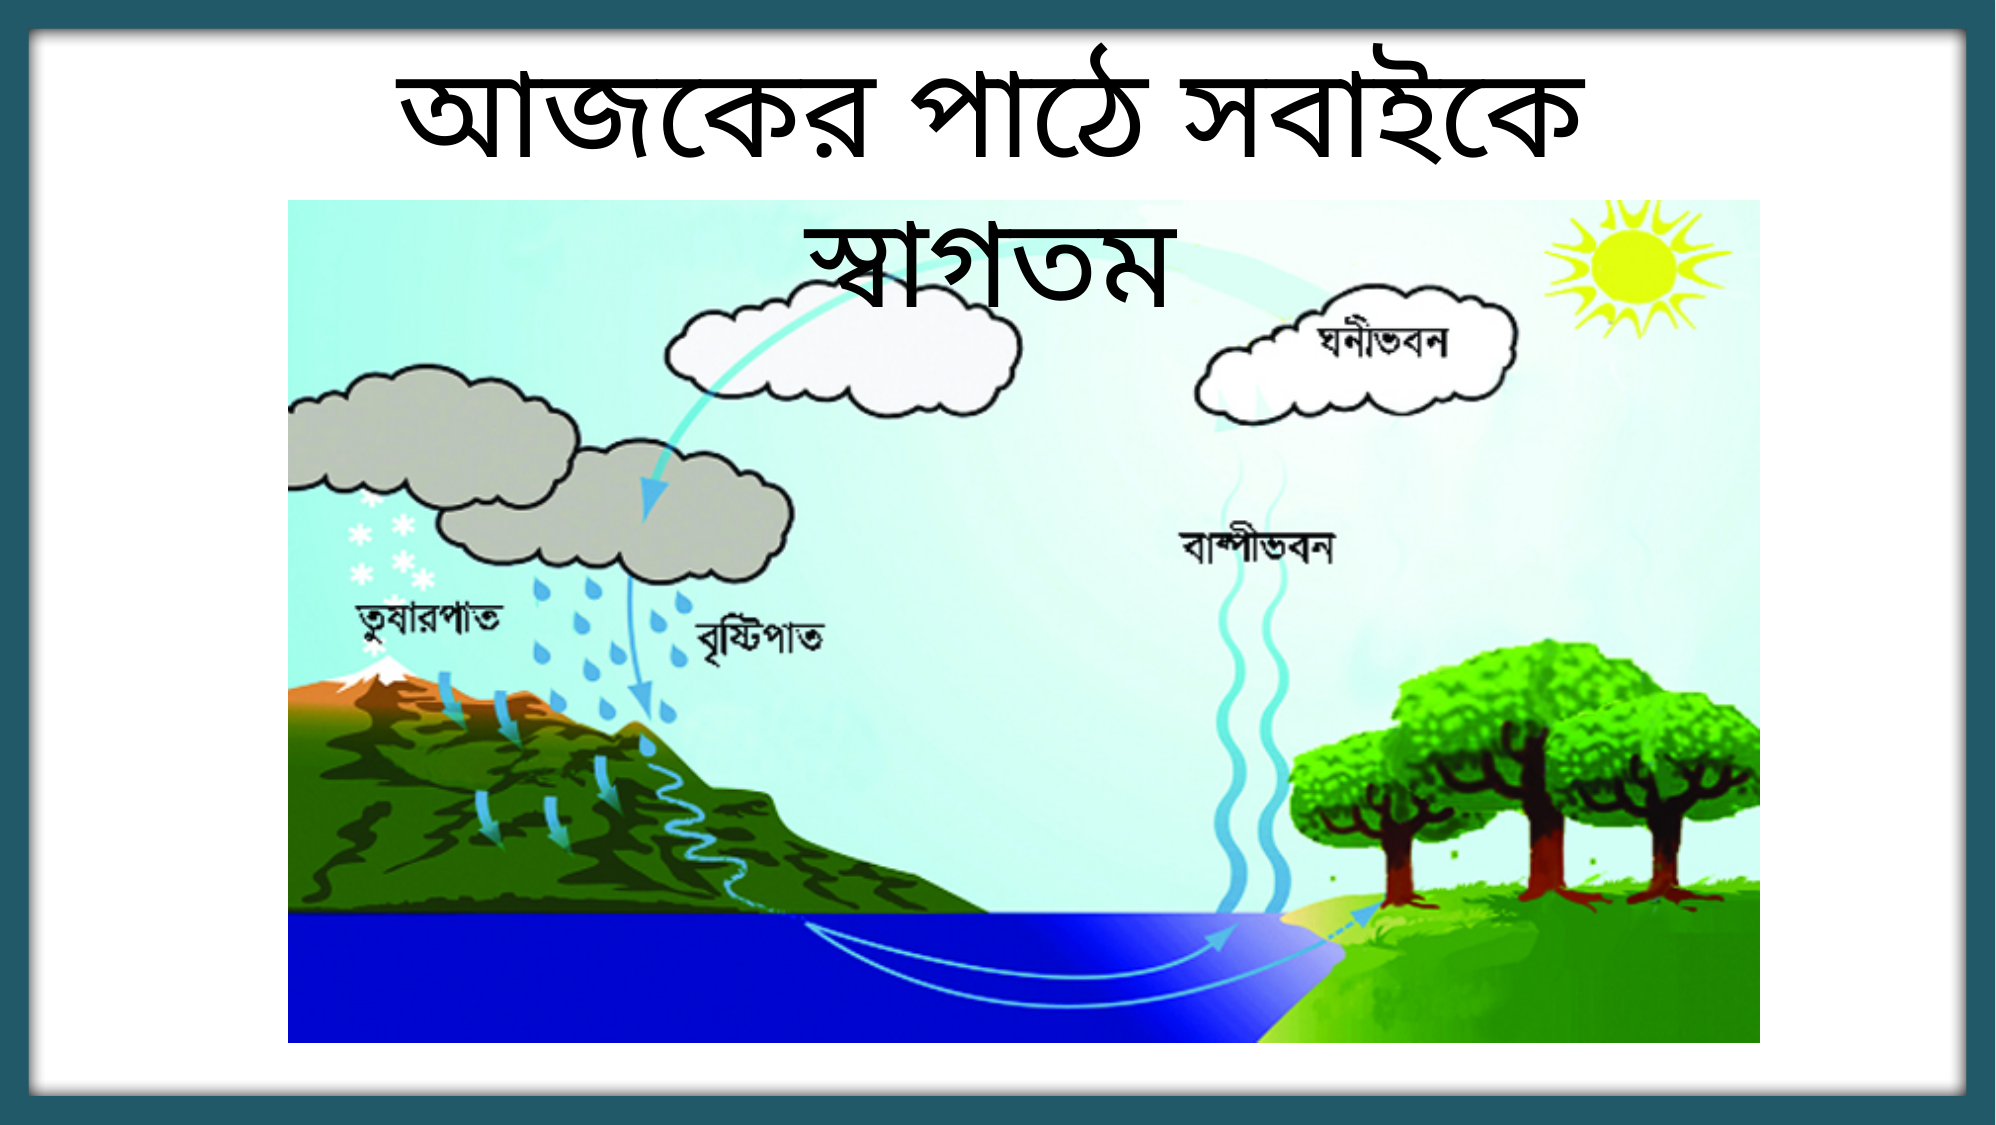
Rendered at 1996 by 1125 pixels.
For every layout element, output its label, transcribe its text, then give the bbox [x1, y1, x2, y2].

text_box আজকের পাঠে সবাইকে স্বাগতম [347, 24, 1635, 198]
picture [287, 199, 1761, 1043]
